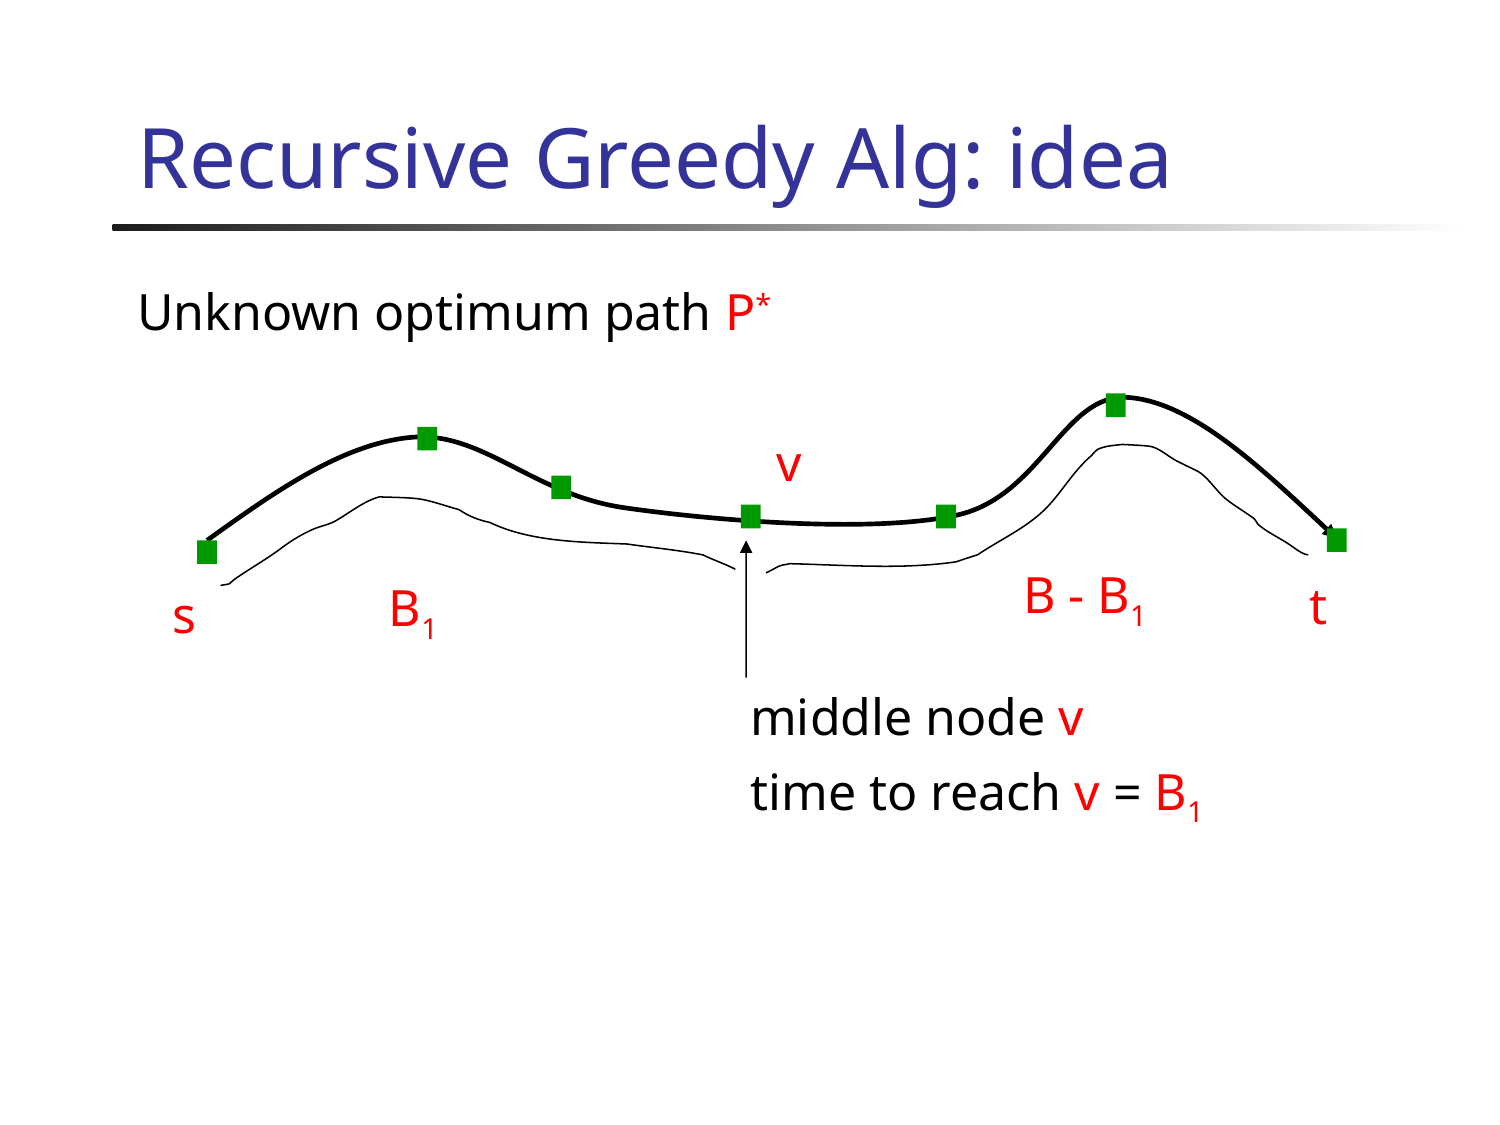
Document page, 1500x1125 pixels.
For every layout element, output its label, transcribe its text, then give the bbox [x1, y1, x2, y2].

text_box [197, 540, 217, 564]
text_box B1 [374, 569, 512, 653]
title Recursive Greedy Alg: idea [122, 25, 1465, 214]
text_box [766, 444, 1309, 573]
text_box Unknown optimum path P* [122, 273, 795, 349]
text_box [740, 504, 761, 529]
text_box s [158, 576, 254, 652]
text_box [1326, 528, 1347, 552]
text_box [551, 475, 572, 500]
text_box [936, 504, 956, 529]
text_box time to reach v = B1 [735, 752, 1219, 836]
text_box middle node v [735, 677, 1322, 753]
text_box v [761, 424, 858, 499]
text_box [1105, 393, 1126, 418]
text_box B - B1 [1008, 556, 1169, 640]
text_box [417, 426, 438, 451]
text_box [220, 496, 736, 586]
text_box [739, 540, 753, 677]
text_box [207, 397, 1326, 541]
text_box t [1294, 567, 1391, 642]
